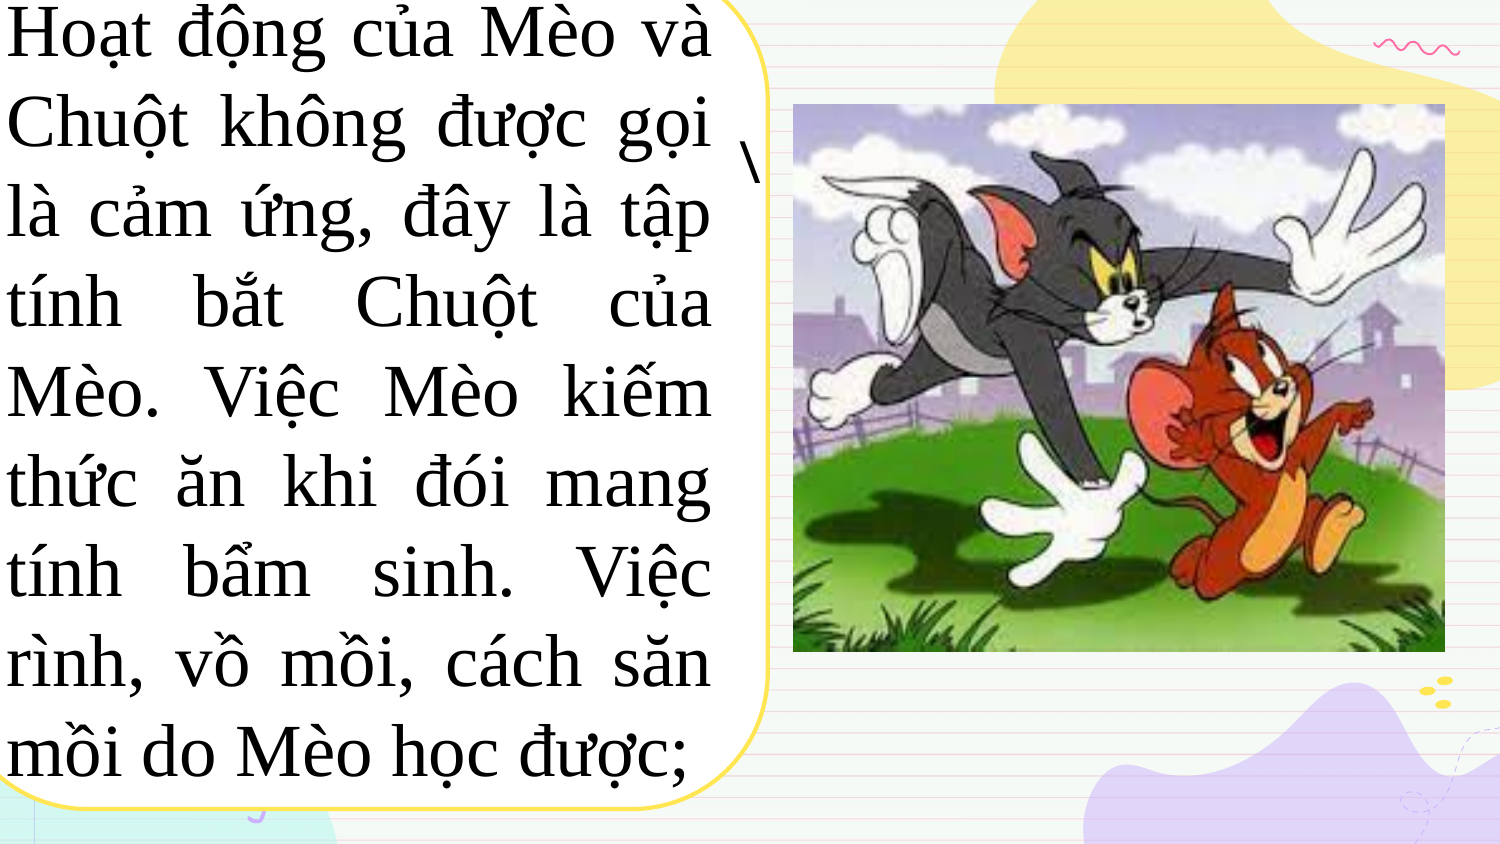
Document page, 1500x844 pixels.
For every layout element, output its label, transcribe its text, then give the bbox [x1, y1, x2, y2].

picture [1269, 0, 1500, 100]
title \ [342, 110, 788, 205]
text_box Hoạt động của Mèo và Chuột không được gọi là cảm ứng, đây là tập tính bắt Chuột của Mèo. Việc Mèo kiếm thức ăn khi đói mang tính bẩm sinh. Việc rình, vồ mồi, cách săn mồi do Mèo học được; [0, 0, 770, 812]
picture [328, 0, 1500, 844]
